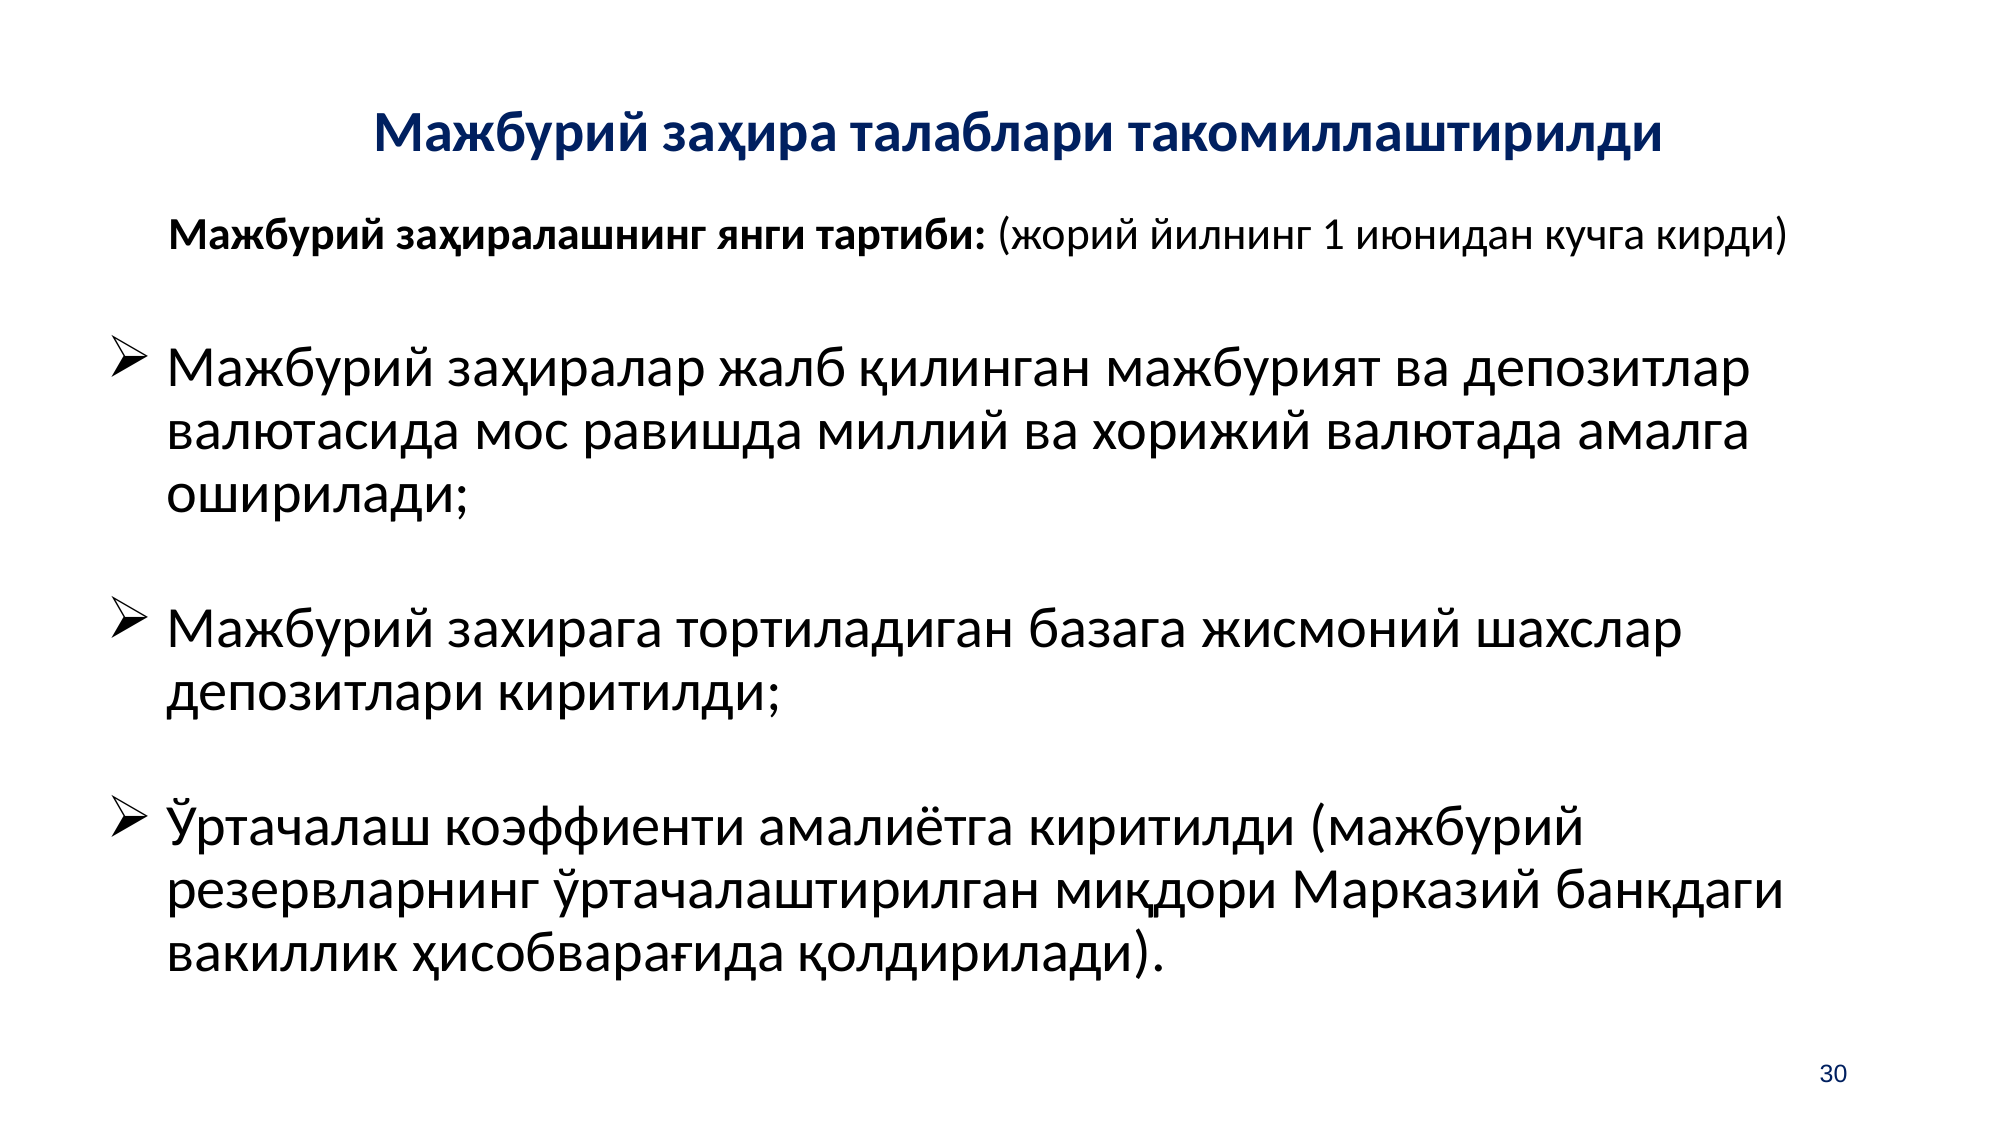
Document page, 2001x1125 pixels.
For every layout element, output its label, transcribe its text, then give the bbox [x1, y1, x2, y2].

list Мажбурий заҳиралашнинг янги тартиби: (жорий йилнинг 1 июнидан кучга кирди) Мажбурий заҳиралар жалб қилинган мажбурият ва депозитлар валютасида мос равишда миллий ва хорижий валютада амалга оширилади; Мажбурий захирага тортиладиган базага жисмоний шахслар депозитлари киритилди; Ўртачалаш коэффиенти амалиётга киритилди (мажбурий резервларнинг ўртачалаштирилган миқдори Марказий банкдаги вакиллик ҳисобварағида қолдирилади). [91, 201, 1963, 985]
slide_number 30 [1412, 1042, 1863, 1103]
title Мажбурий заҳира талаблари такомиллаштирилди [99, 36, 1938, 201]
